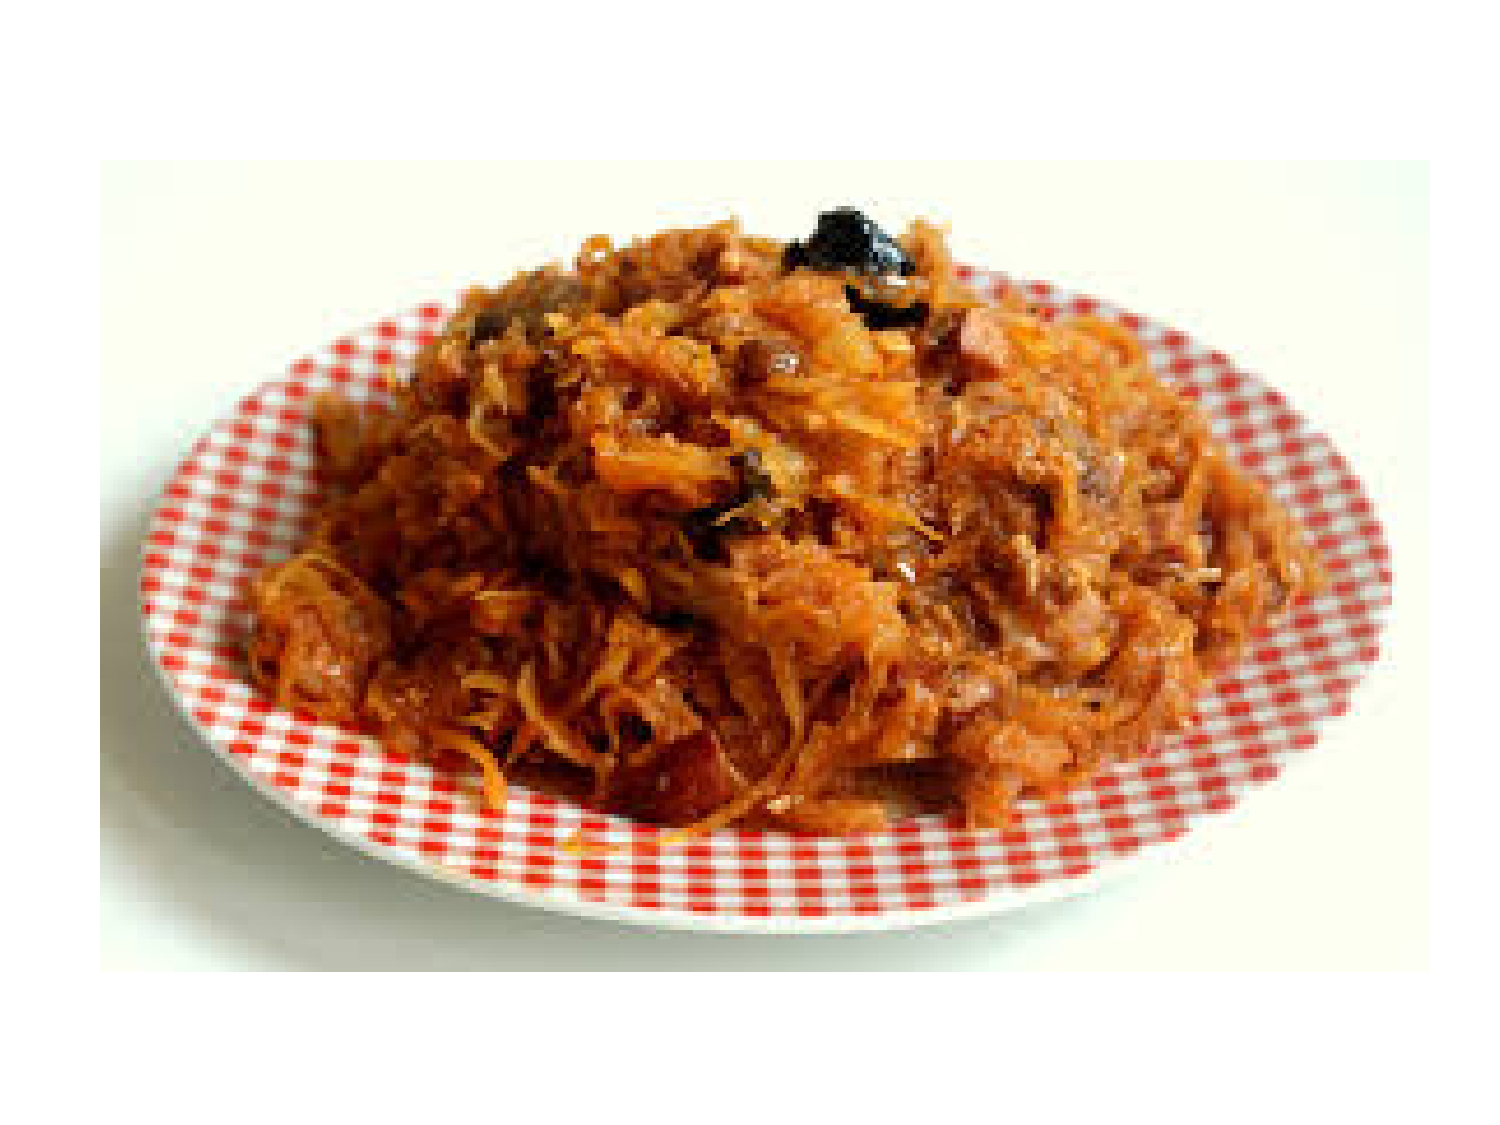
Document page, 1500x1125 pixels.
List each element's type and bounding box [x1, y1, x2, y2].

list [100, 160, 1430, 972]
